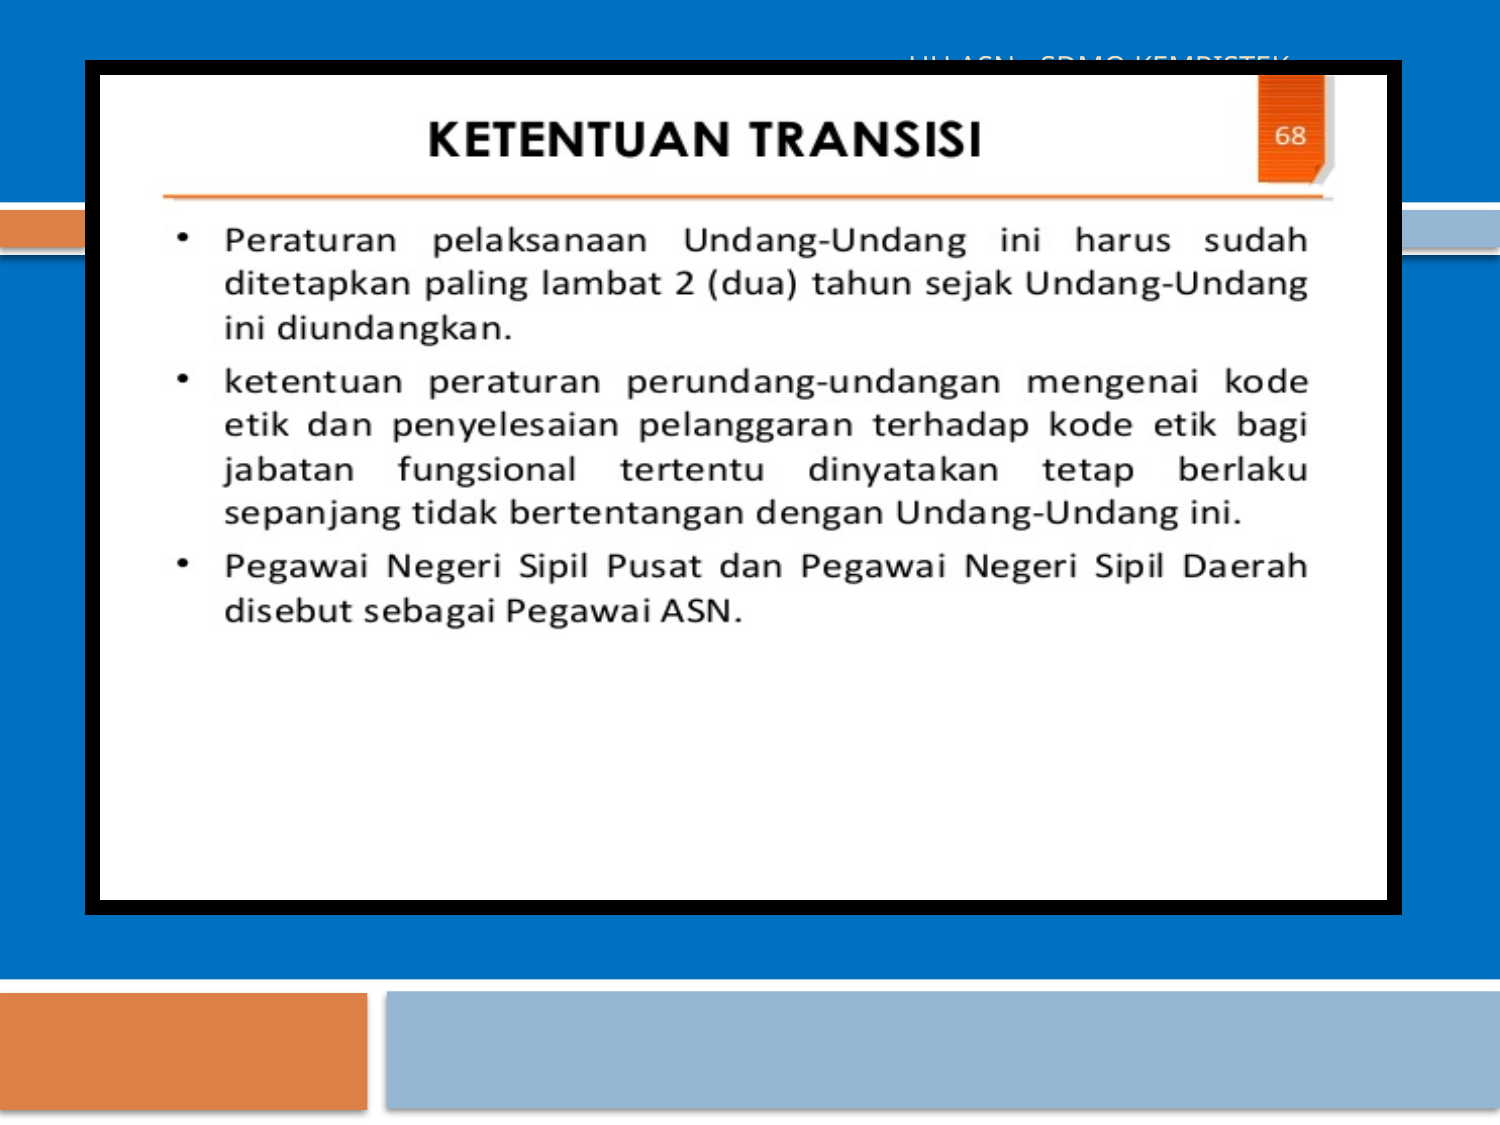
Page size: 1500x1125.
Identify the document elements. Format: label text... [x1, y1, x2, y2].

picture [99, 74, 1388, 901]
footer UU ASN - SDMO KEMRISTEK [342, 38, 1305, 60]
